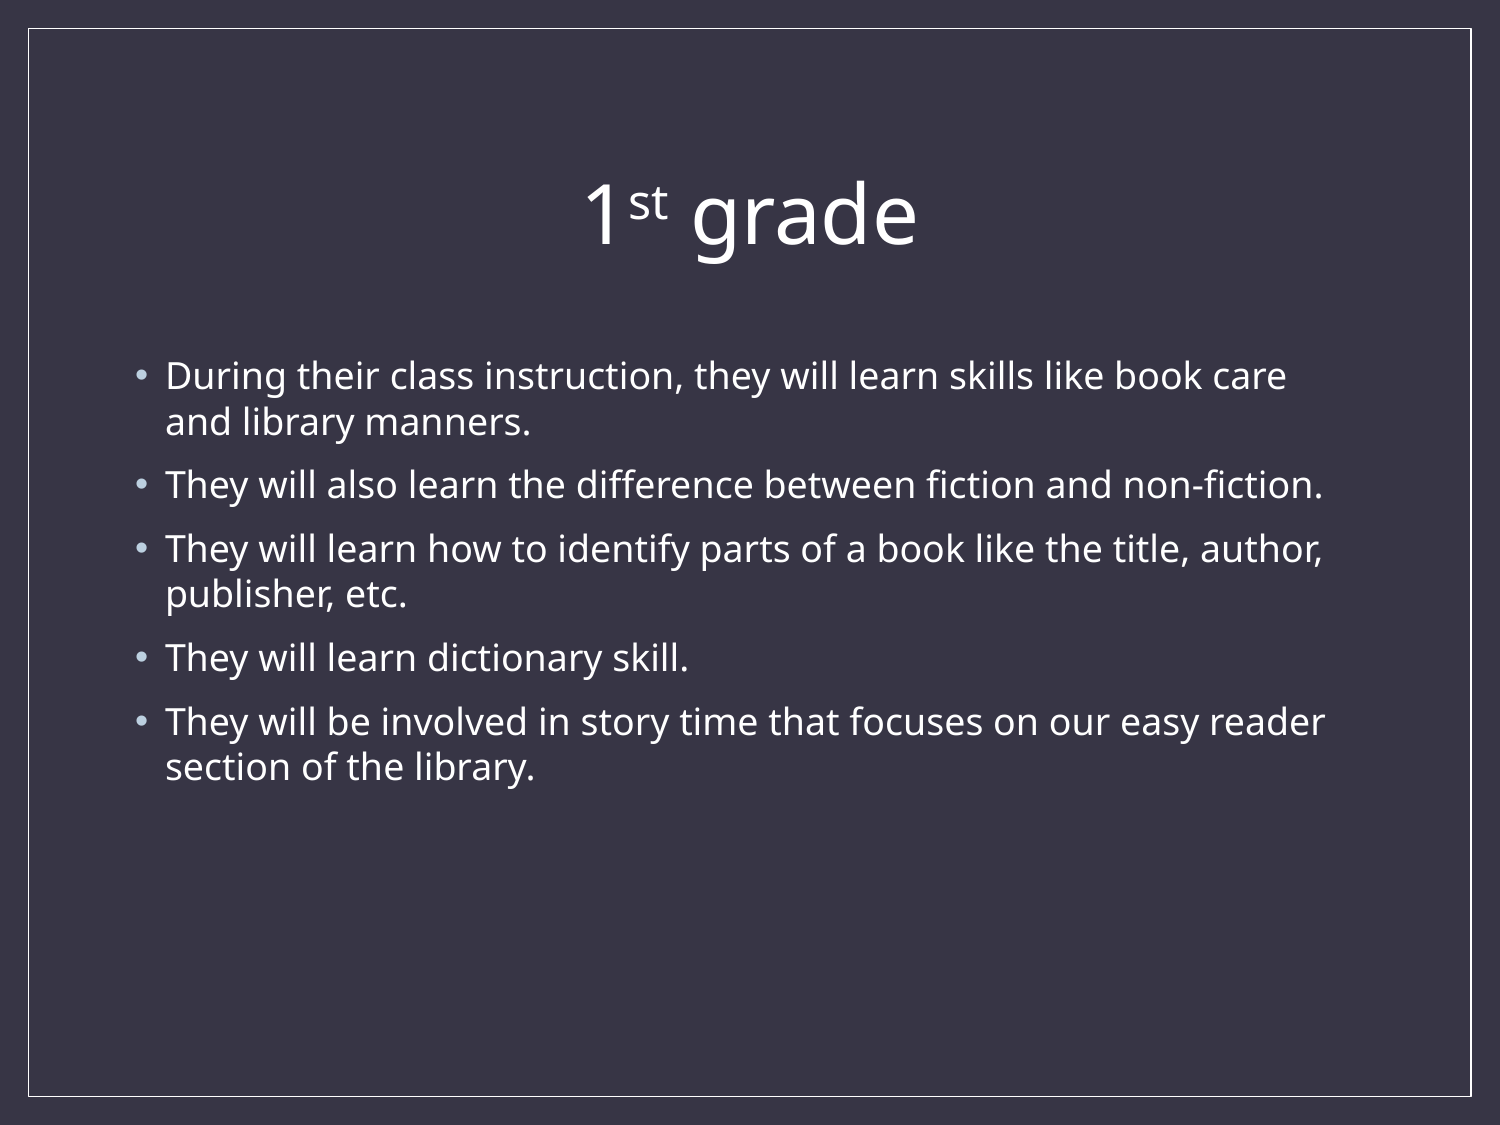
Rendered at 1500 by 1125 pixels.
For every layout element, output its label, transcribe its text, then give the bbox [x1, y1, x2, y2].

title 1st grade [120, 105, 1380, 331]
list During their class instruction, they will learn skills like book care and library manners. They will also learn the difference between fiction and non-fiction. They will learn how to identify parts of a book like the title, author, publisher, etc. They will learn dictionary skill. They will be involved in story time that focuses on our easy reader section of the library. [120, 345, 1380, 990]
